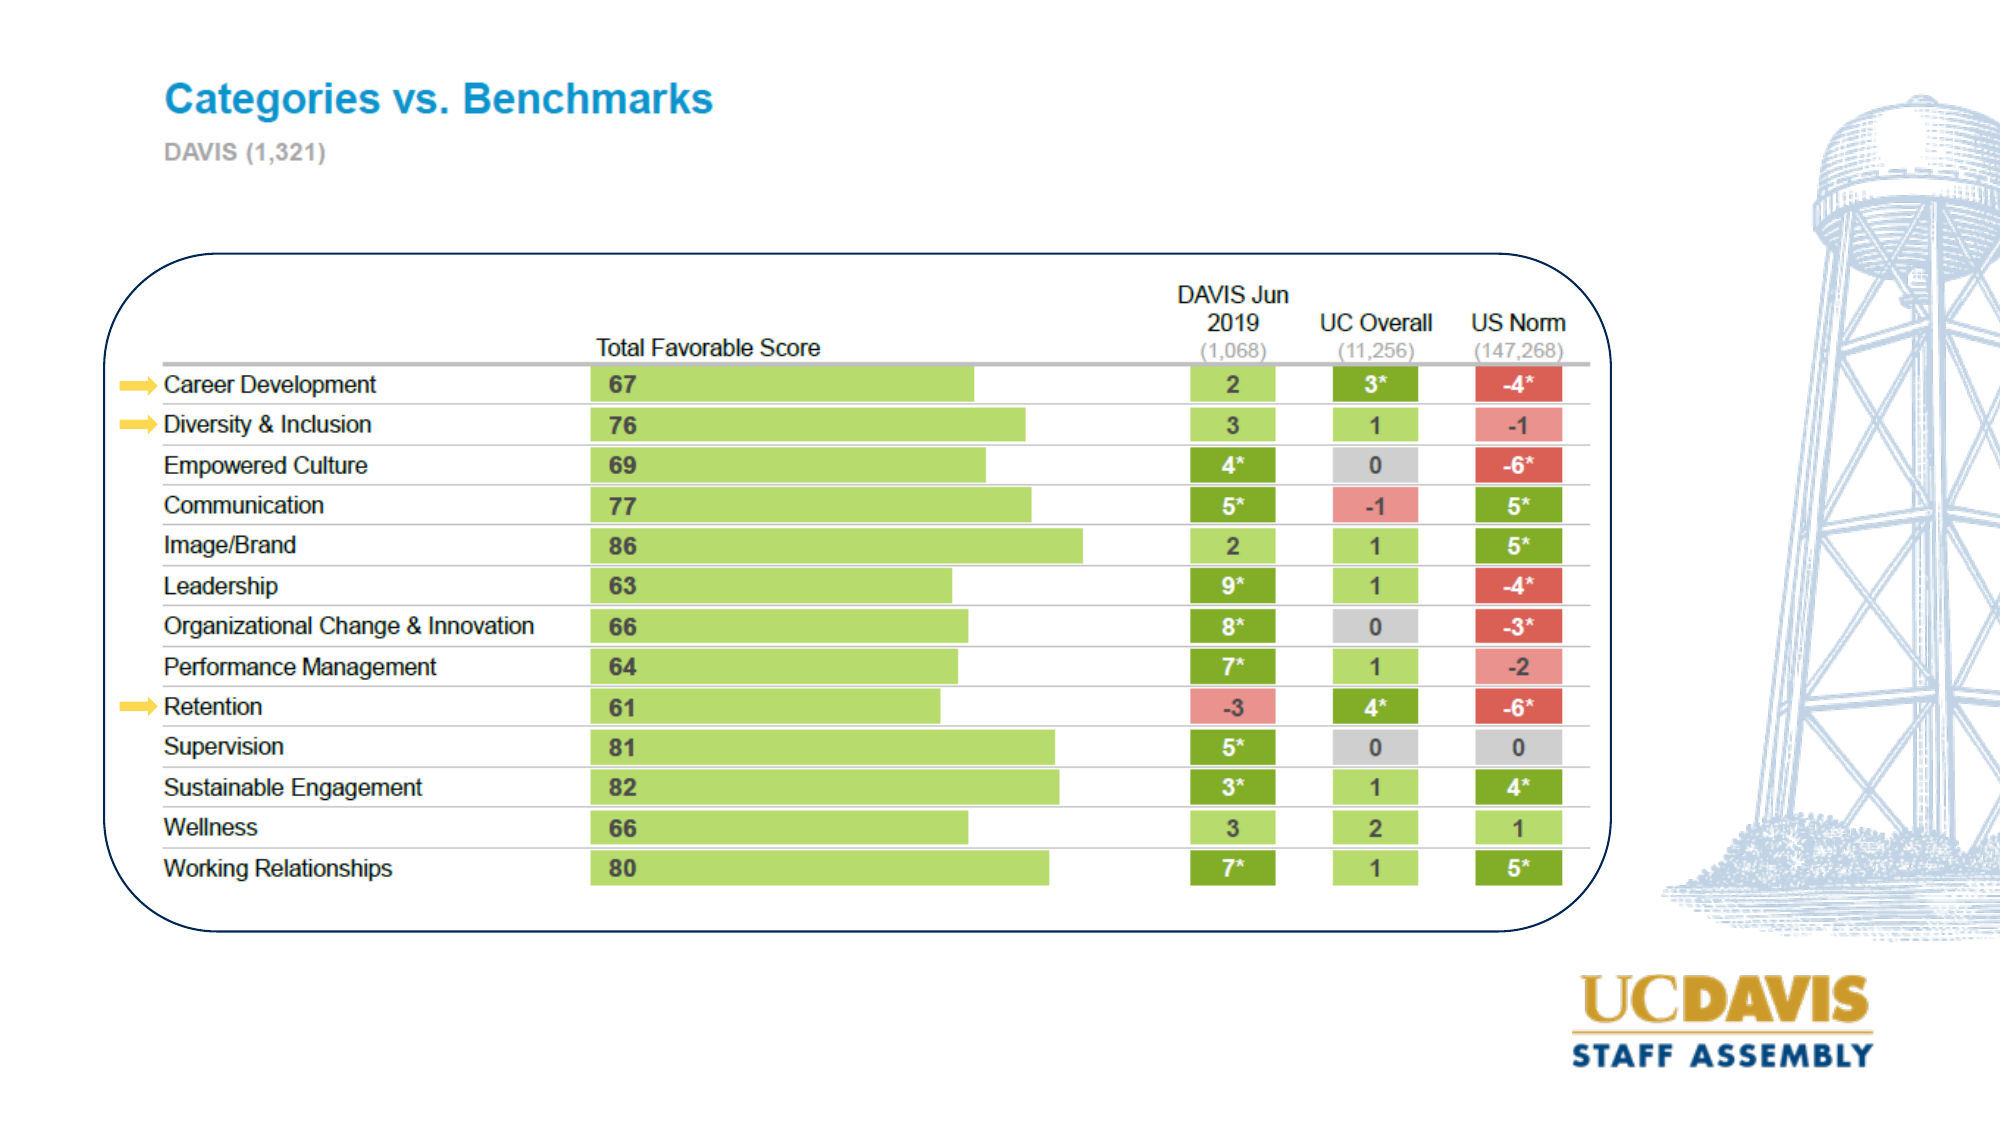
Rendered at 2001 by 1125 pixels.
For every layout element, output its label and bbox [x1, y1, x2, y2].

text_box [103, 284, 138, 901]
text_box [119, 381, 138, 391]
text_box [119, 701, 138, 712]
list [138, 49, 1610, 949]
picture [1572, 49, 2000, 1076]
text_box [119, 419, 138, 430]
